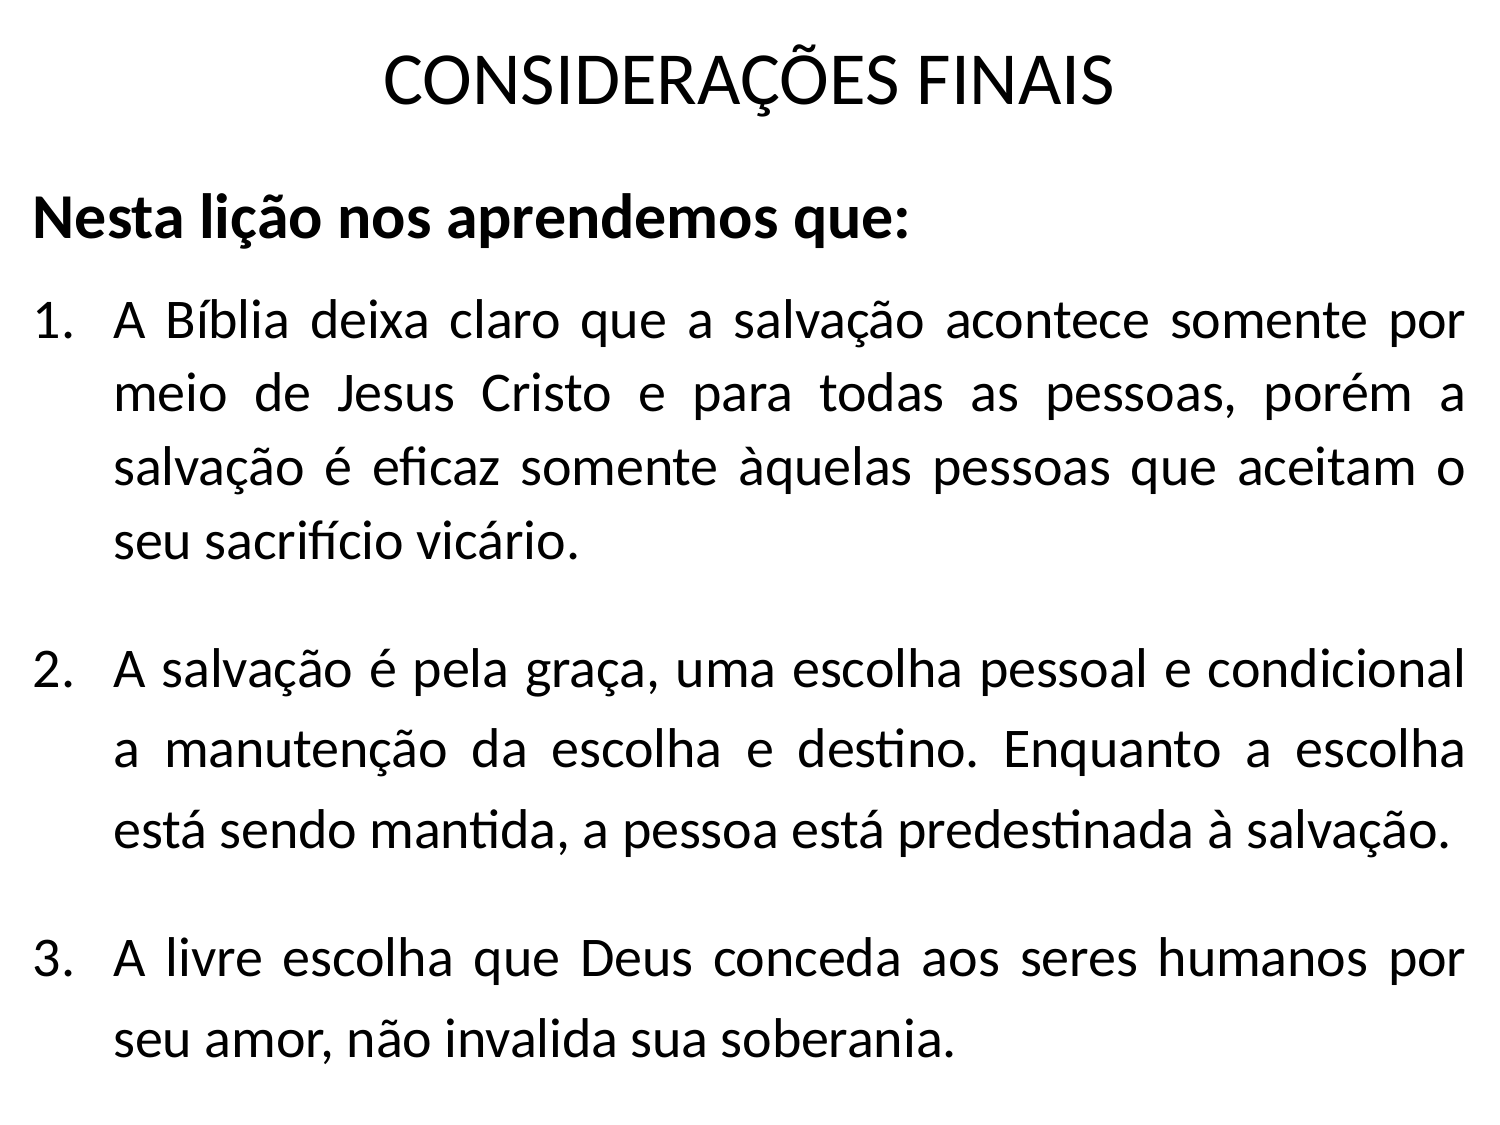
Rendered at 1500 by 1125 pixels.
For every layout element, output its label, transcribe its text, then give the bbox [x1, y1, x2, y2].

subtitle Nesta lição nos aprendemos que: A Bíblia deixa claro que a salvação acontece somente por meio de Jesus Cristo e para todas as pessoas, porém a salvação é eficaz somente àquelas pessoas que aceitam o seu sacrifício vicário. A salvação é pela graça, uma escolha pessoal e condicional a manutenção da escolha e destino. Enquanto a escolha está sendo mantida, a pessoa está predestinada à salvação. A livre escolha que Deus conceda aos seres humanos por seu amor, não invalida sua soberania. [17, 137, 1483, 1106]
title CONSIDERAÇÕES FINAIS [0, 0, 1500, 149]
